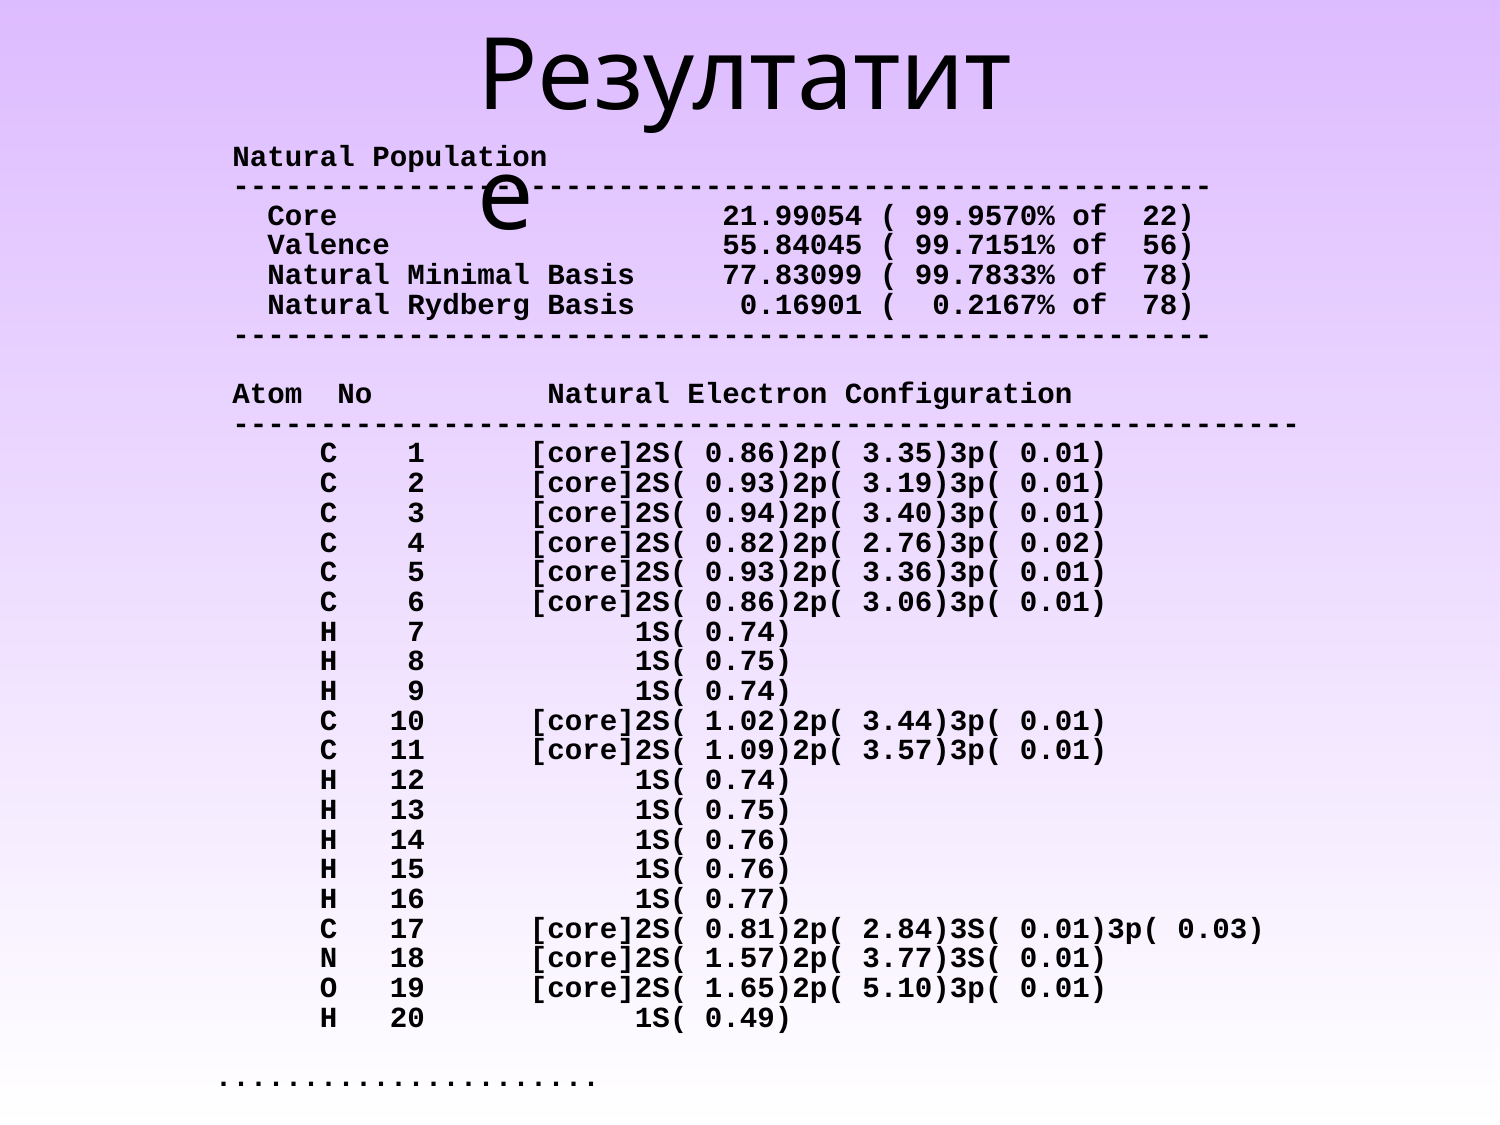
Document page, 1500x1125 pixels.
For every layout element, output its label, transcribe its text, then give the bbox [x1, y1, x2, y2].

text_box Natural Population -------------------------------------------------------- Core 21.99054 ( 99.9570% of 22) Valence 55.84045 ( 99.7151% of 56) Natural Minimal Basis 77.83099 ( 99.7833% of 78) Natural Rydberg Basis 0.16901 ( 0.2167% of 78) -------------------------------------------------------- Atom No Natural Electron Configuration ------------------------------------------------------------- C 1 [core]2S( 0.86)2p( 3.35)3p( 0.01) C 2 [core]2S( 0.93)2p( 3.19)3p( 0.01) C 3 [core]2S( 0.94)2p( 3.40)3p( 0.01) C 4 [core]2S( 0.82)2p( 2.76)3p( 0.02) C 5 [core]2S( 0.93)2p( 3.36)3p( 0.01) C 6 [core]2S( 0.86)2p( 3.06)3p( 0.01) H 7 1S( 0.74) H 8 1S( 0.75) H 9 1S( 0.74) C 10 [core]2S( 1.02)2p( 3.44)3p( 0.01) C 11 [core]2S( 1.09)2p( 3.57)3p( 0.01) H 12 1S( 0.74) H 13 1S( 0.75) H 14 1S( 0.76) H 15 1S( 0.76) H 16 1S( 0.77) C 17 [core]2S( 0.81)2p( 2.84)3S( 0.01)3p( 0.03) N 18 [core]2S( 1.57)2p( 3.77)3S( 0.01) O 19 [core]2S( 1.65)2p( 5.10)3p( 0.01) H 20 1S( 0.49) ...................... [199, 134, 1338, 1101]
text_box Резултатите [462, 2, 1038, 134]
